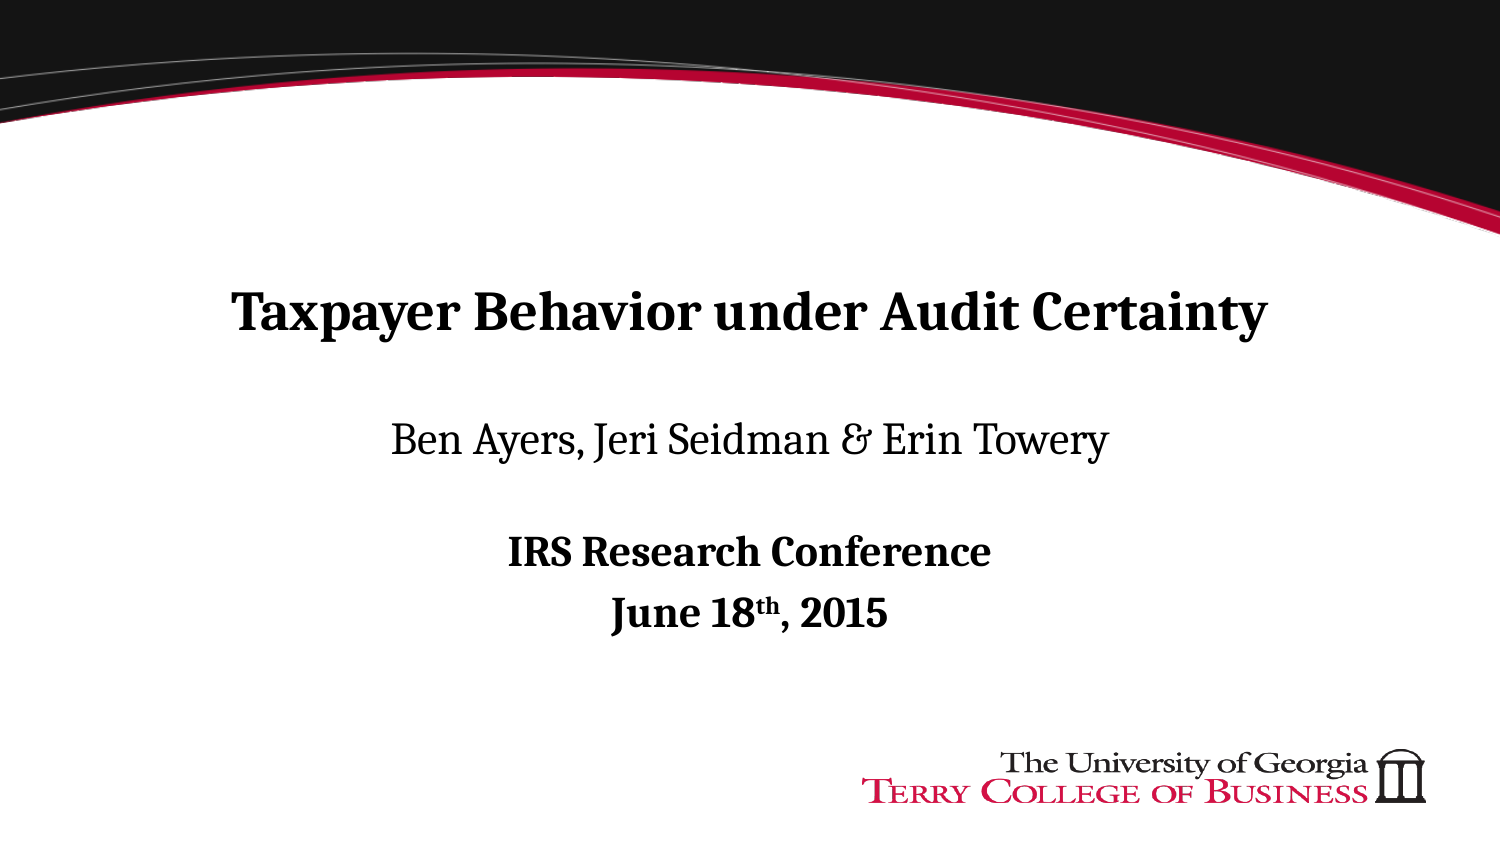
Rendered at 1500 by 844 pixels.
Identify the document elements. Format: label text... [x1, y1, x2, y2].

title Taxpayer Behavior under Audit Certainty Ben Ayers, Jeri Seidman & Erin Towery [112, 278, 1388, 460]
subtitle IRS Research Conference June 18th, 2015 [175, 515, 1325, 732]
picture [862, 749, 1426, 803]
picture [0, 0, 1500, 244]
